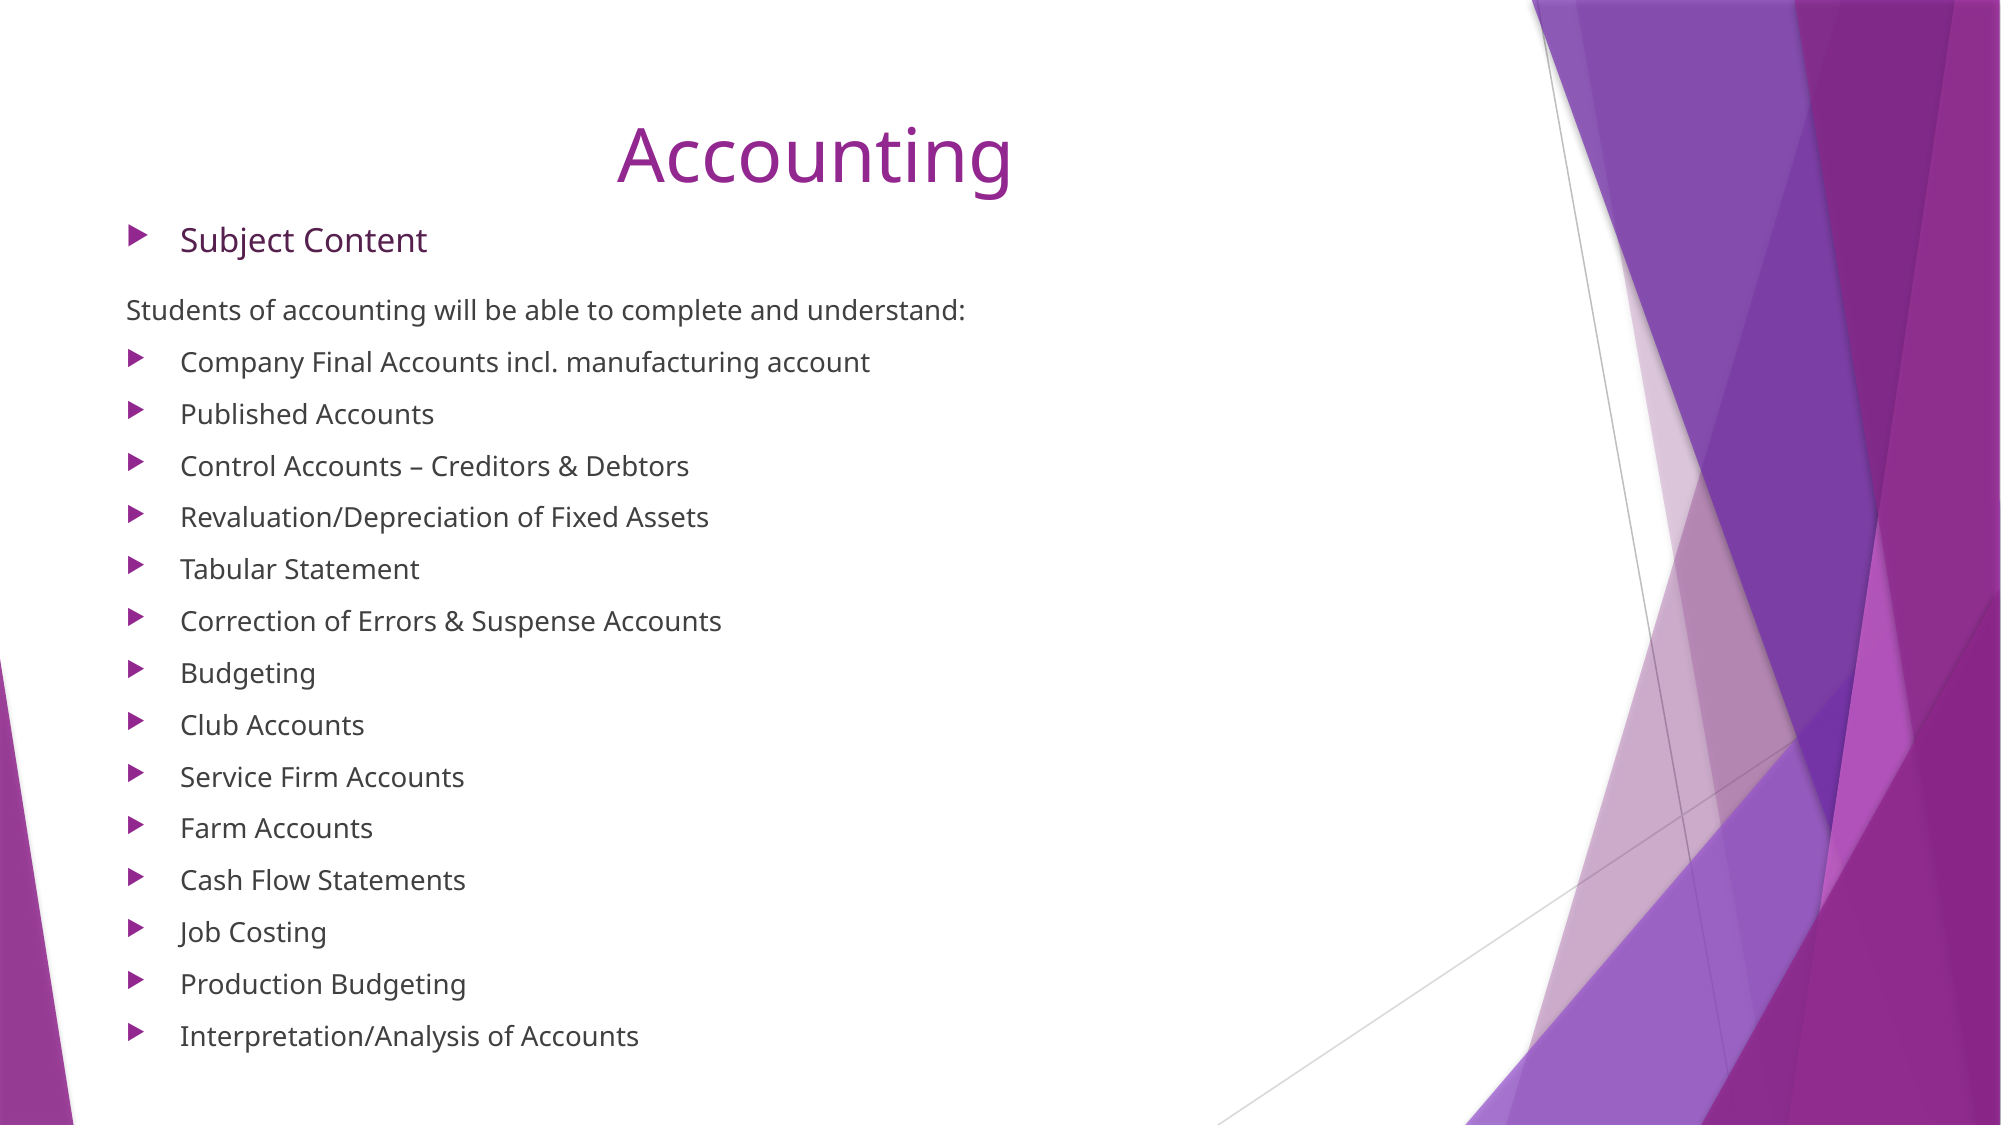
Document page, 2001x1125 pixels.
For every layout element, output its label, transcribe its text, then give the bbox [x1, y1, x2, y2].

title Accounting [111, 99, 1522, 209]
list Subject Content Students of accounting will be able to complete and understand: Company Final Accounts incl. manufacturing account Published Accounts Control Accounts – Creditors & Debtors Revaluation/Depreciation of Fixed Assets Tabular Statement Correction of Errors & Suspense Accounts Budgeting Club Accounts Service Firm Accounts Farm Accounts Cash Flow Statements Job Costing Production Budgeting Interpretation/Analysis of Accounts [111, 209, 1522, 1065]
